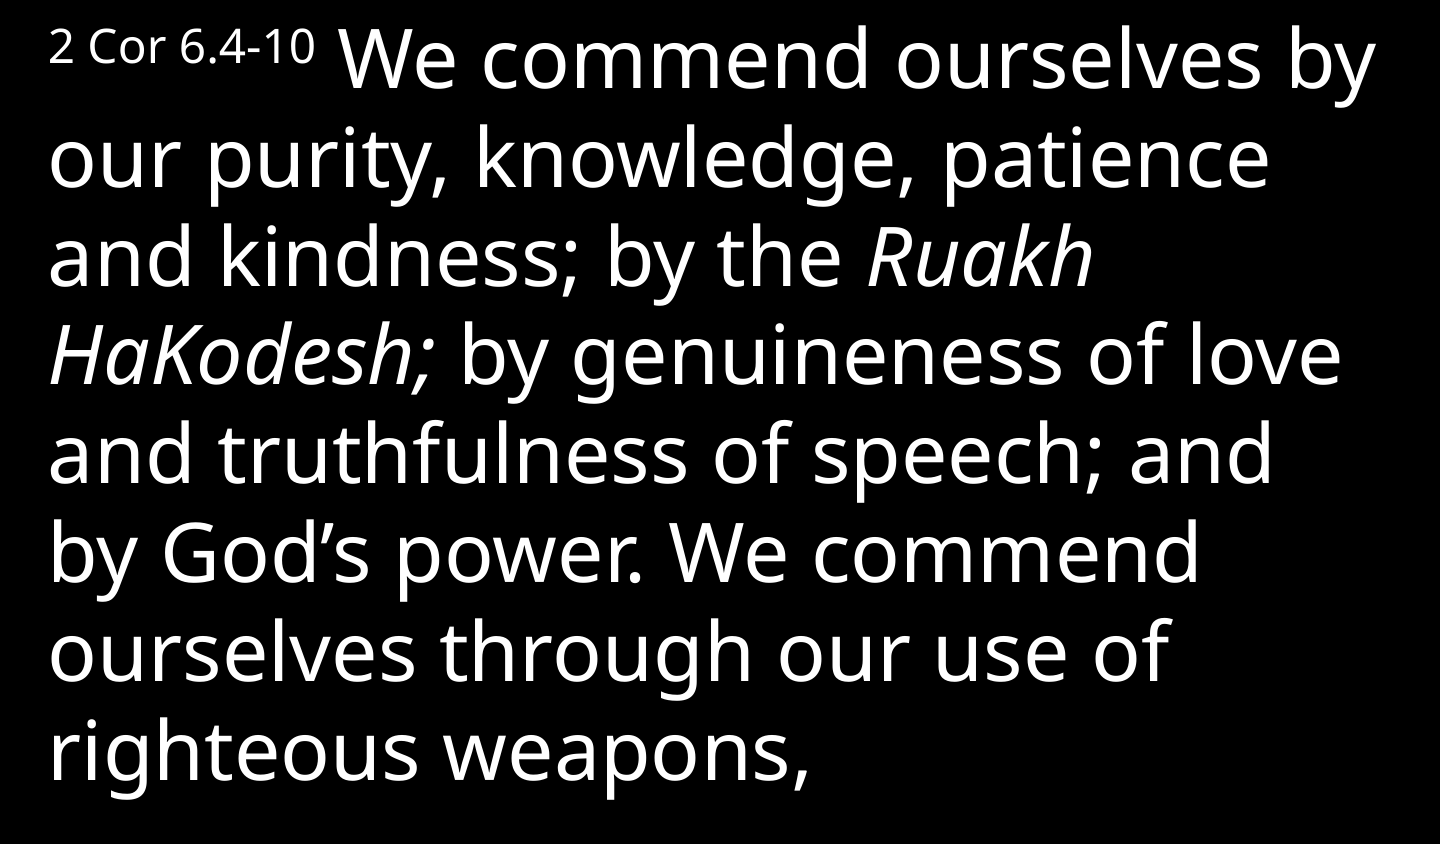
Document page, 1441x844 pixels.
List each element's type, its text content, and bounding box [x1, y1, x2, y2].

subtitle 2 Cor 6.4-10 We commend ourselves by our purity, knowledge, patience and kindness; by the Ruakh HaKodesh; by genuineness of love and truthfulness of speech; and by God’s power. We commend ourselves through our use of righteous weapons, [36, 0, 1393, 844]
